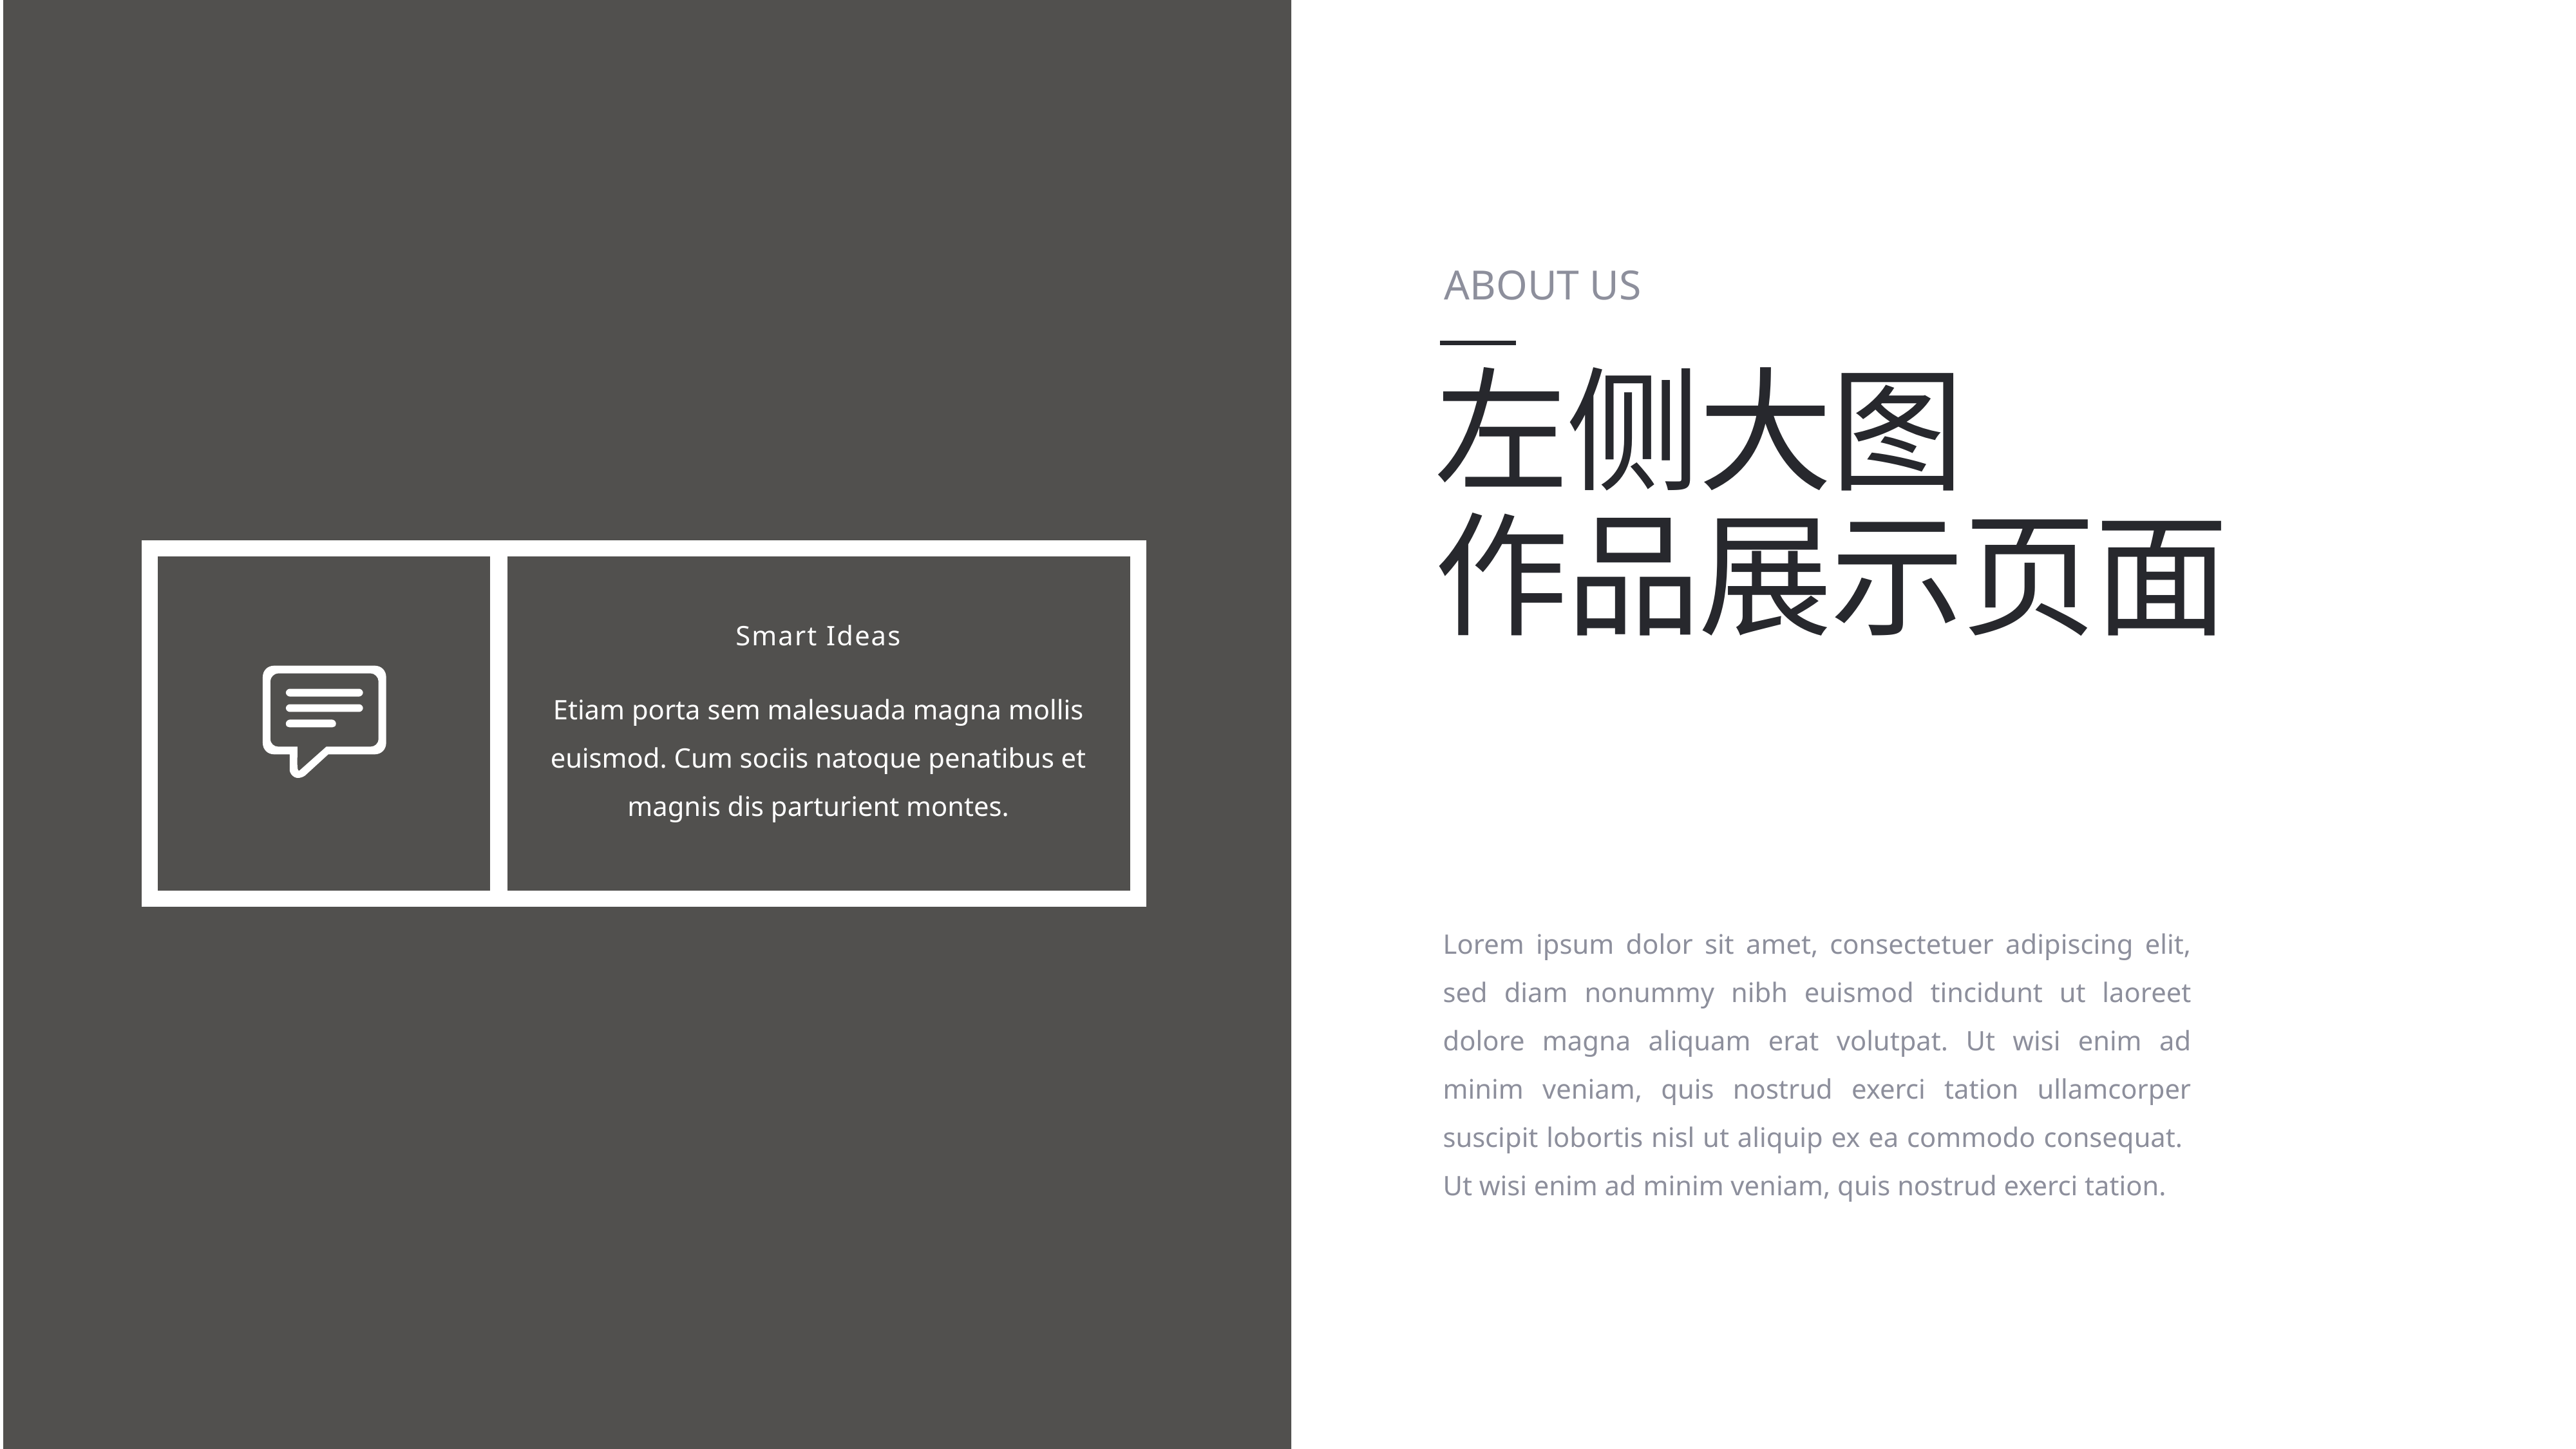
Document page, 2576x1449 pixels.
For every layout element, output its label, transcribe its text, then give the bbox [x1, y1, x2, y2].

picture [0, 0, 1289, 1449]
text_box [1289, 0, 1292, 1449]
text_box Lorem ipsum dolor sit amet, consectetuer adipiscing elit, sed diam nonummy nibh euismod tincidunt ut laoreet dolore magna aliquam erat volutpat. Ut wisi enim ad minim veniam, quis nostrud exerci tation ullamcorper suscipit lobortis nisl ut aliquip ex ea commodo consequat. Ut wisi enim ad minim veniam, quis nostrud exerci tation. [1433, 906, 2201, 1151]
text_box 左侧大图 作品展示页面 [1425, 359, 2421, 659]
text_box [149, 548, 1139, 899]
text_box ABOUT US [1435, 254, 1652, 313]
